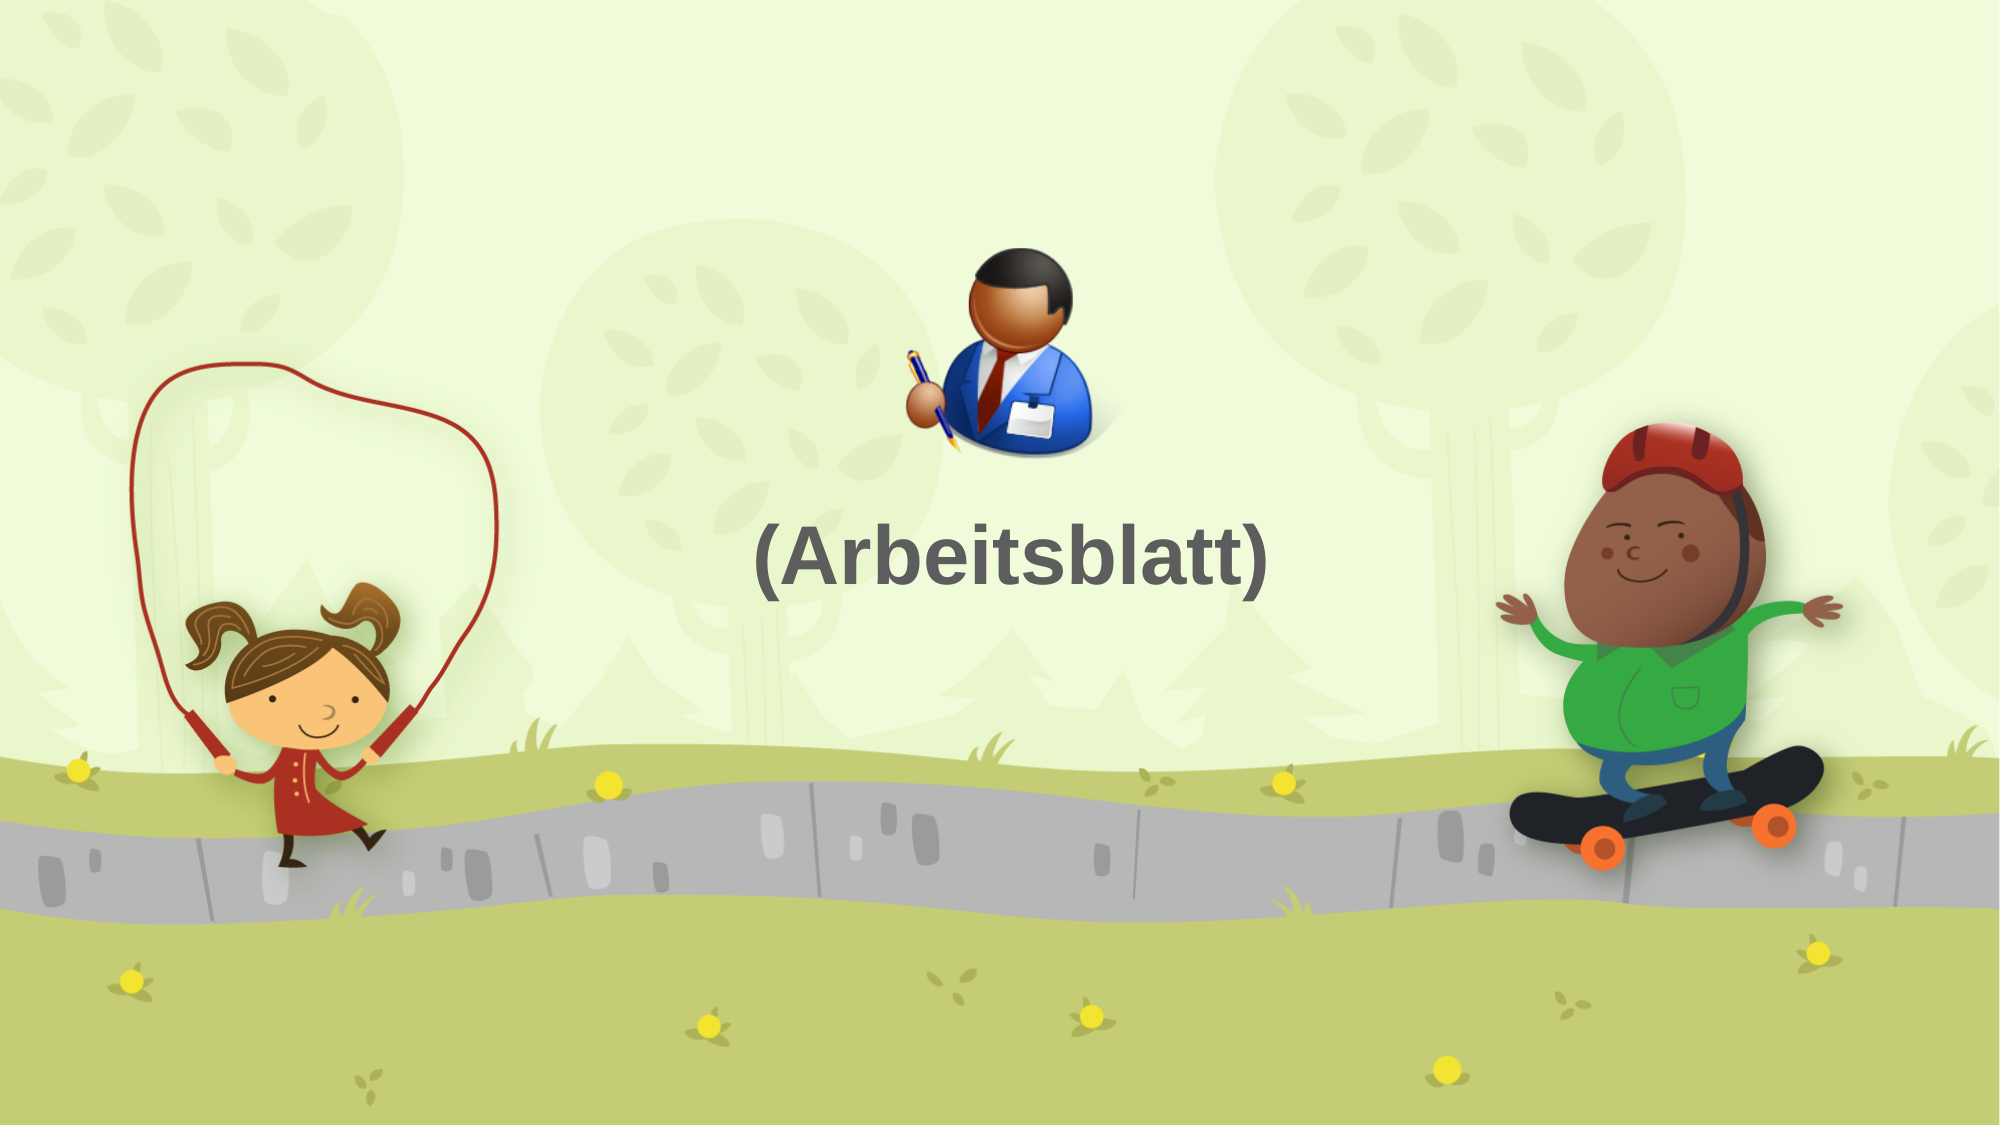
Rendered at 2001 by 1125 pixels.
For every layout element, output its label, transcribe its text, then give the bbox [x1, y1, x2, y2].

picture [0, 0, 2000, 1125]
text_box (Arbeitsblatt) [737, 493, 1286, 609]
